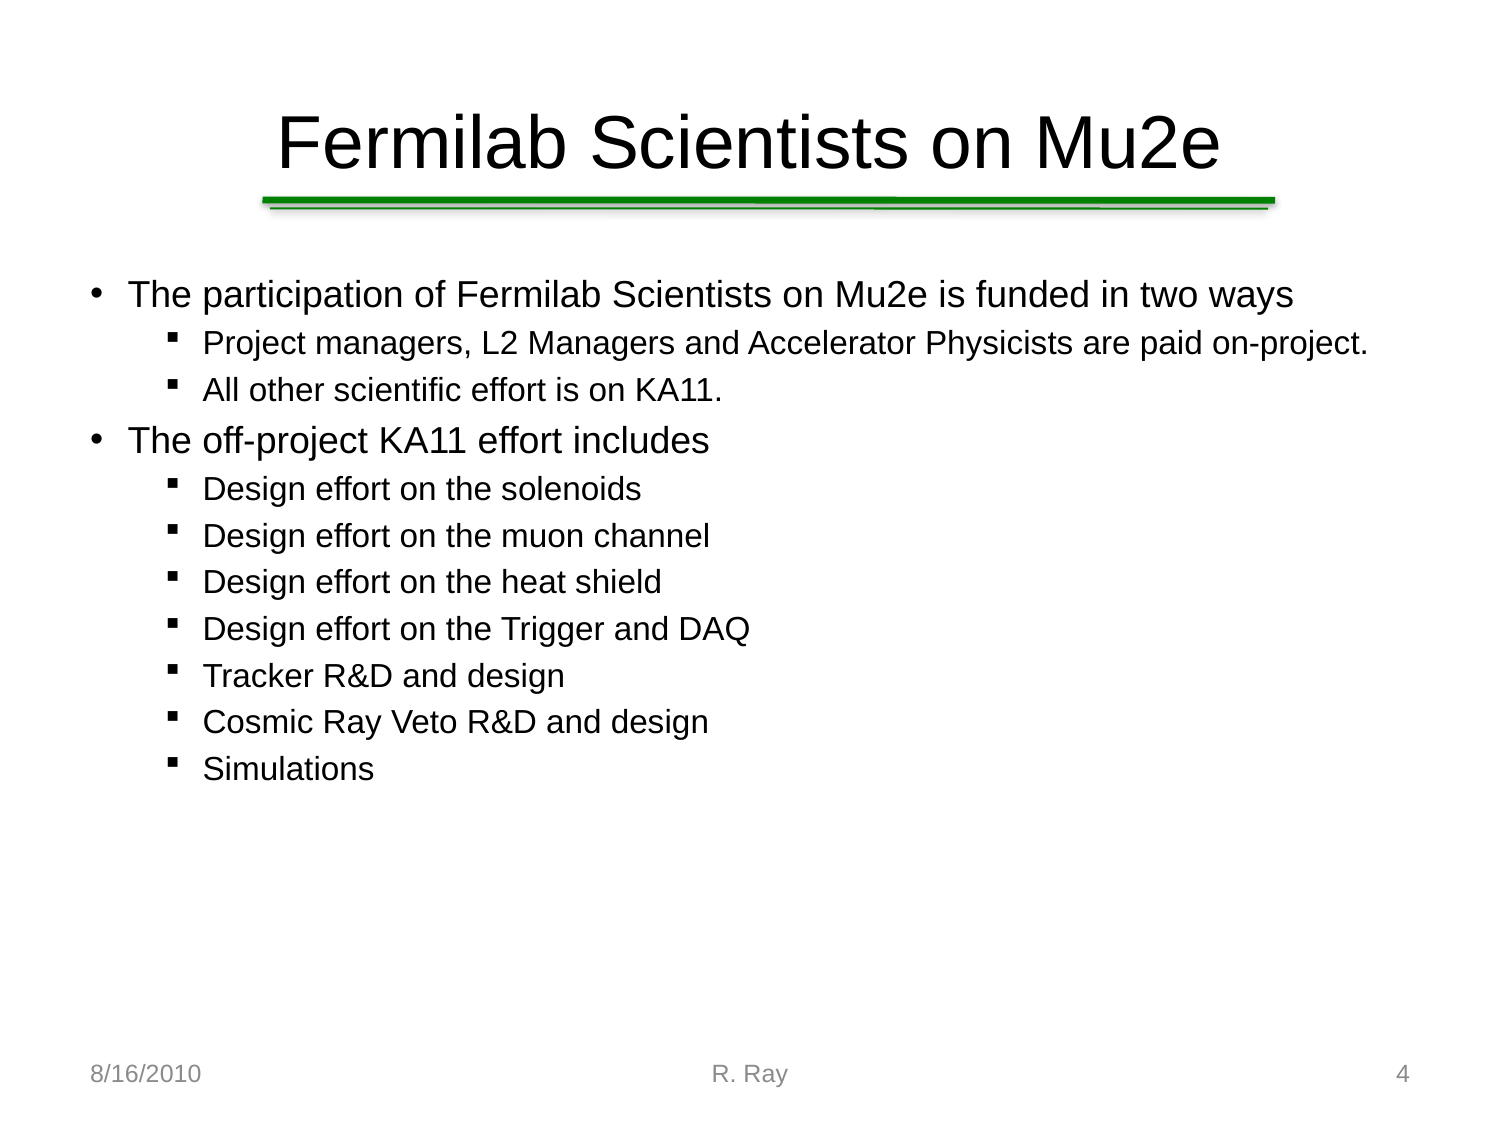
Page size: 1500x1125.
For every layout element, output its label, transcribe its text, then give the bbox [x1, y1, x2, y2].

title Fermilab Scientists on Mu2e [75, 45, 1425, 233]
footer R. Ray [512, 1042, 988, 1103]
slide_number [75, 1042, 425, 1103]
list The participation of Fermilab Scientists on Mu2e is funded in two ways Project managers, L2 Managers and Accelerator Physicists are paid on-project. All other scientific effort is on KA11. The off-project KA11 effort includes Design effort on the solenoids Design effort on the muon channel Design effort on the heat shield Design effort on the Trigger and DAQ Tracker R&D and design Cosmic Ray Veto R&D and design Simulations [75, 262, 1425, 1005]
slide_number 4 [1074, 1042, 1425, 1103]
